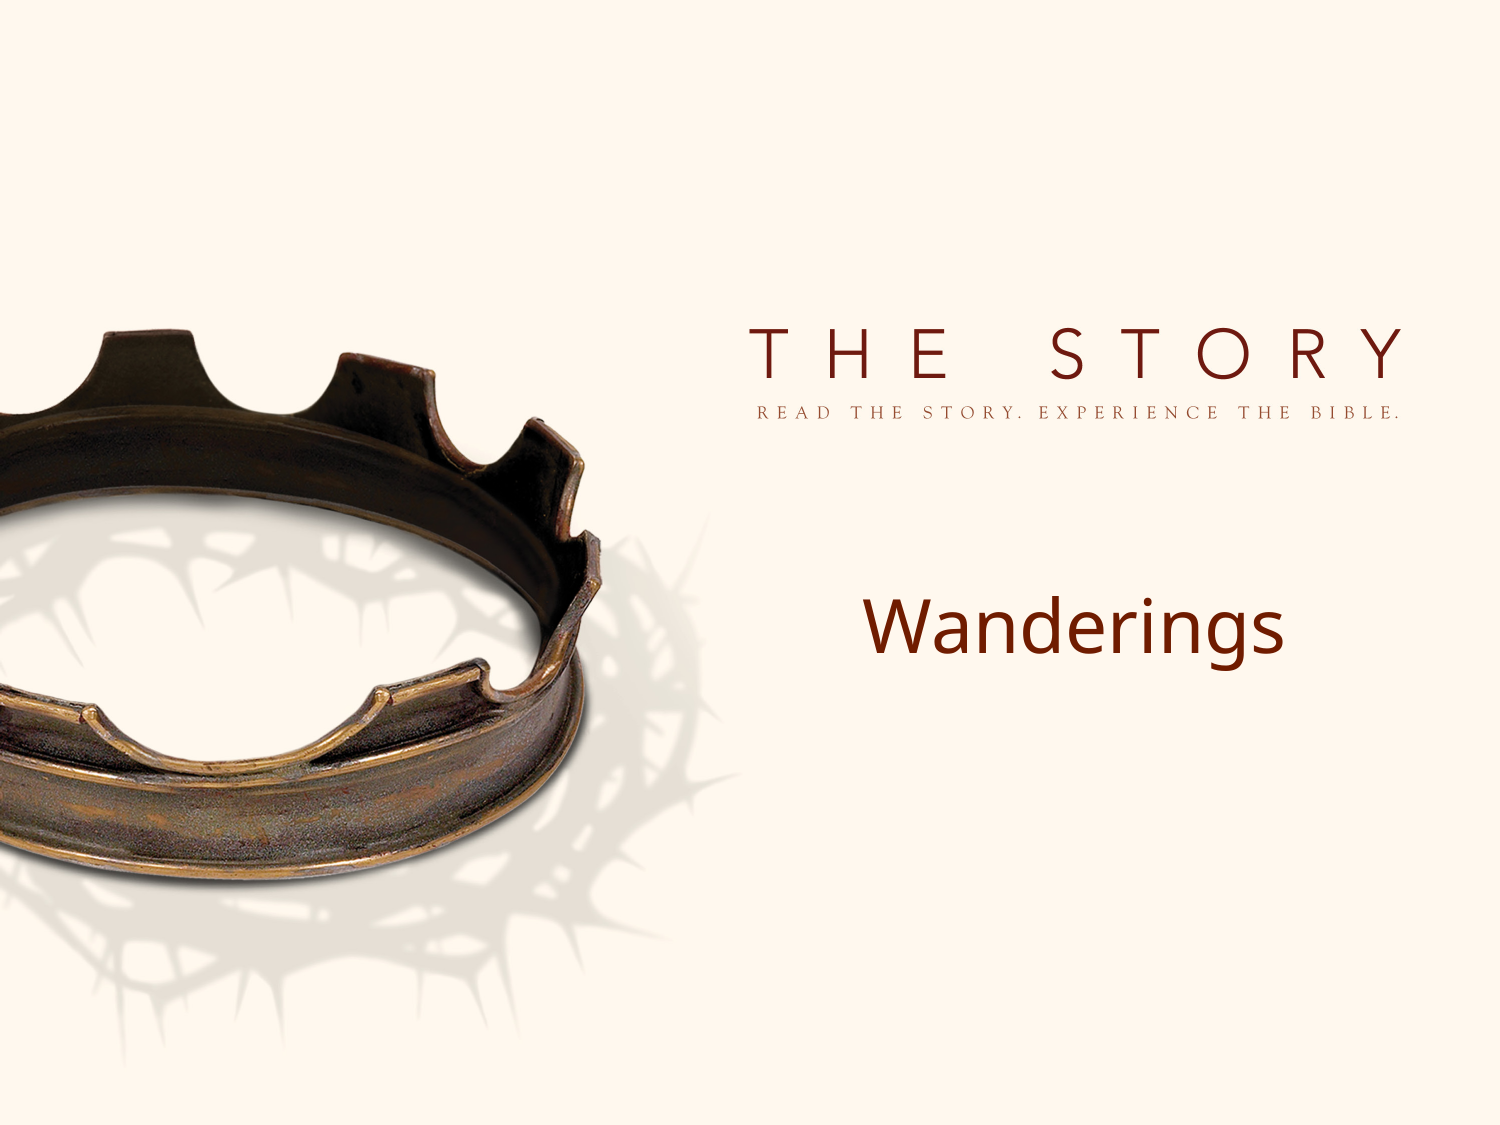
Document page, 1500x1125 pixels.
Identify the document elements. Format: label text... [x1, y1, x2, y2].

title Wanderings [750, 503, 1400, 745]
picture [0, 0, 1500, 1125]
